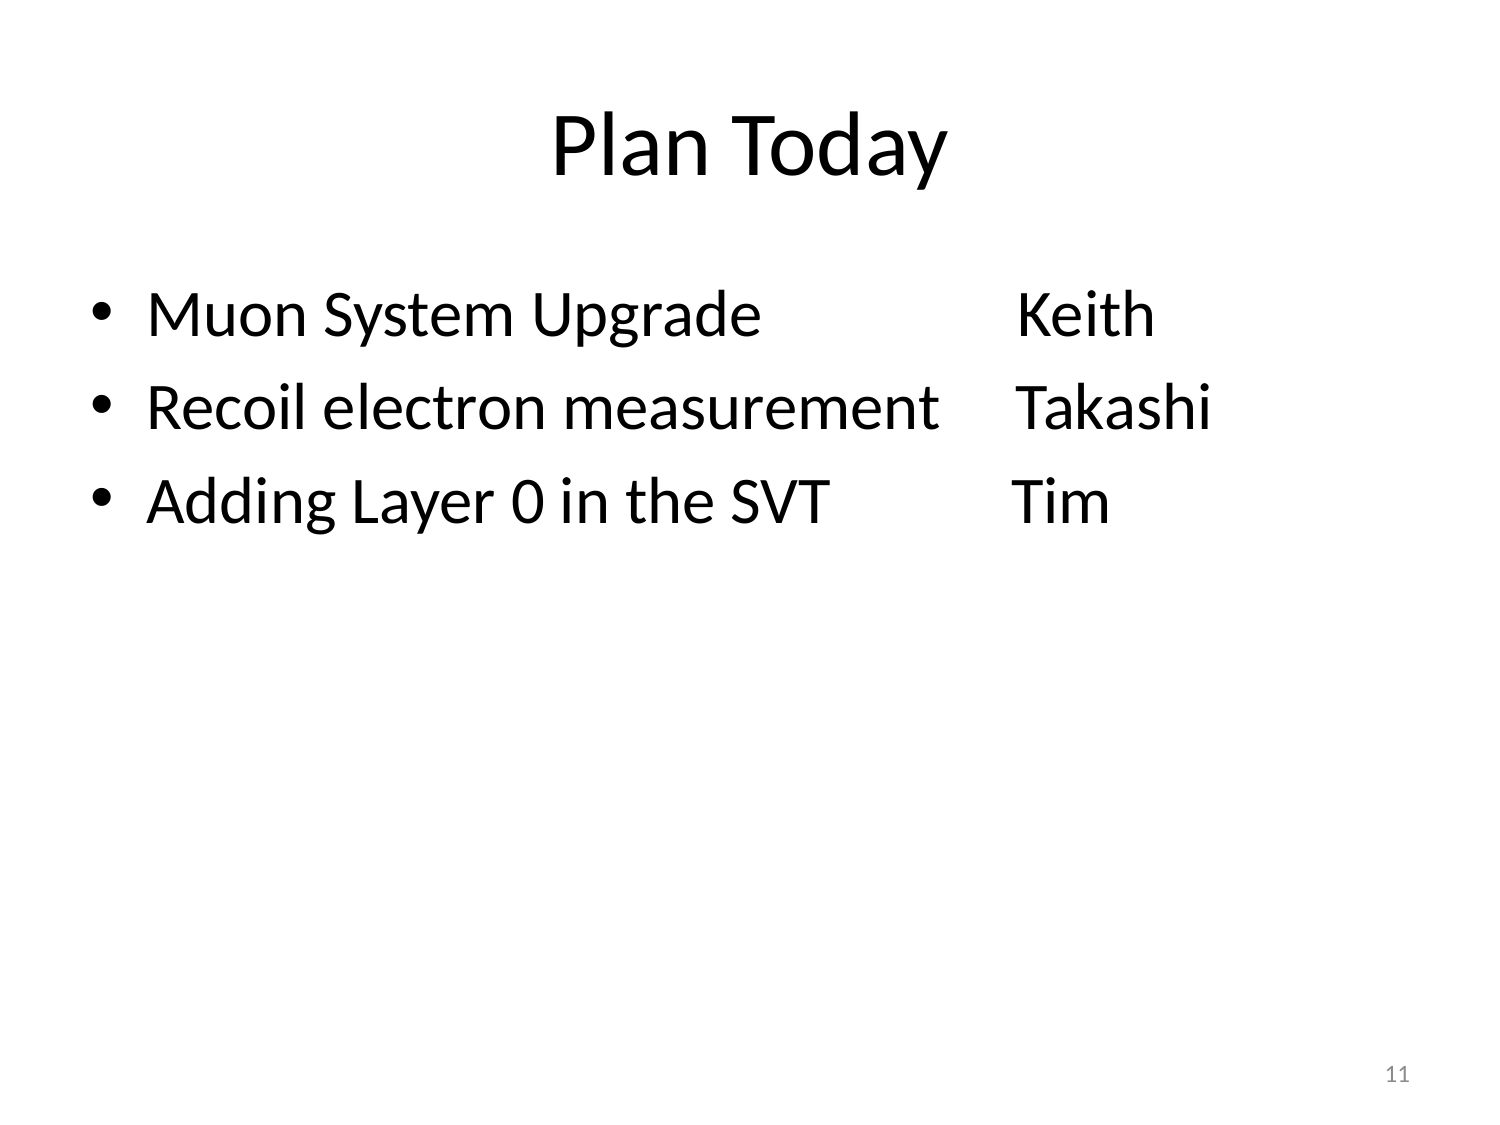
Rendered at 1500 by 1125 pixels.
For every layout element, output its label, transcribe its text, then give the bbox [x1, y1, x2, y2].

title Plan Today [75, 45, 1425, 233]
list Muon System Upgrade Keith Recoil electron measurement Takashi Adding Layer 0 in the SVT Tim [75, 262, 1425, 1005]
slide_number 11 [1074, 1042, 1425, 1103]
